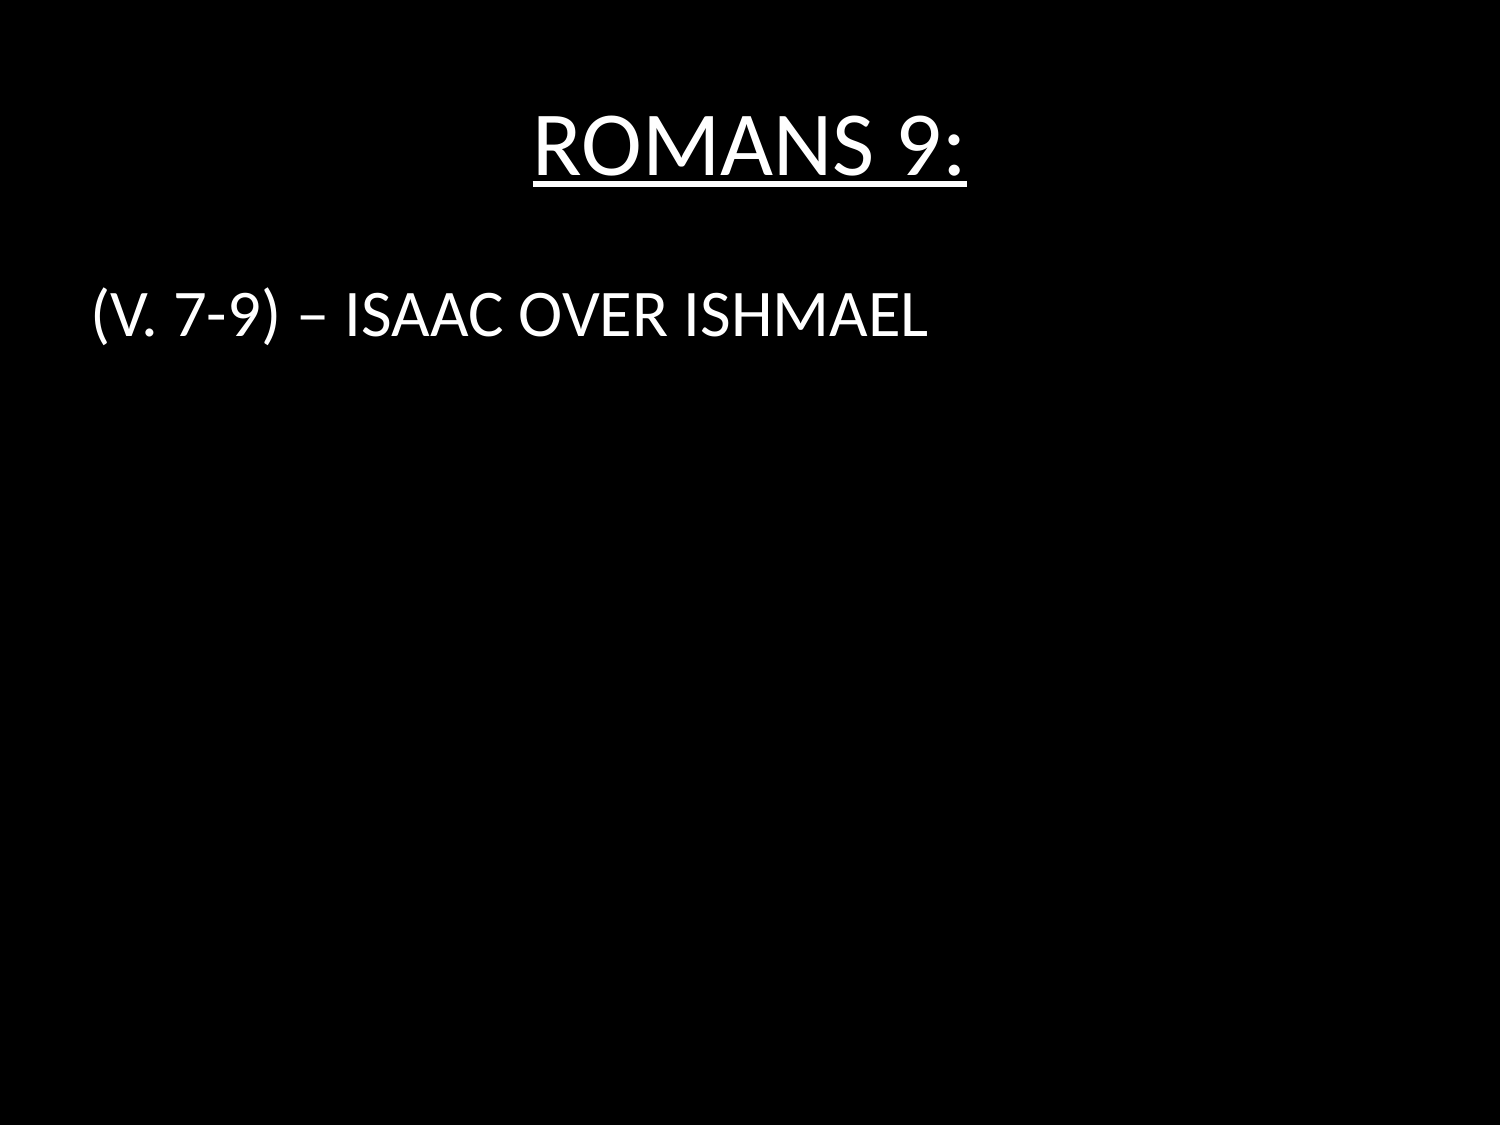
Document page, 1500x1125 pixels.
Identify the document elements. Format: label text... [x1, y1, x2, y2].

list (V. 7-9) – ISAAC OVER ISHMAEL [75, 262, 1425, 1005]
title ROMANS 9: [75, 45, 1425, 233]
